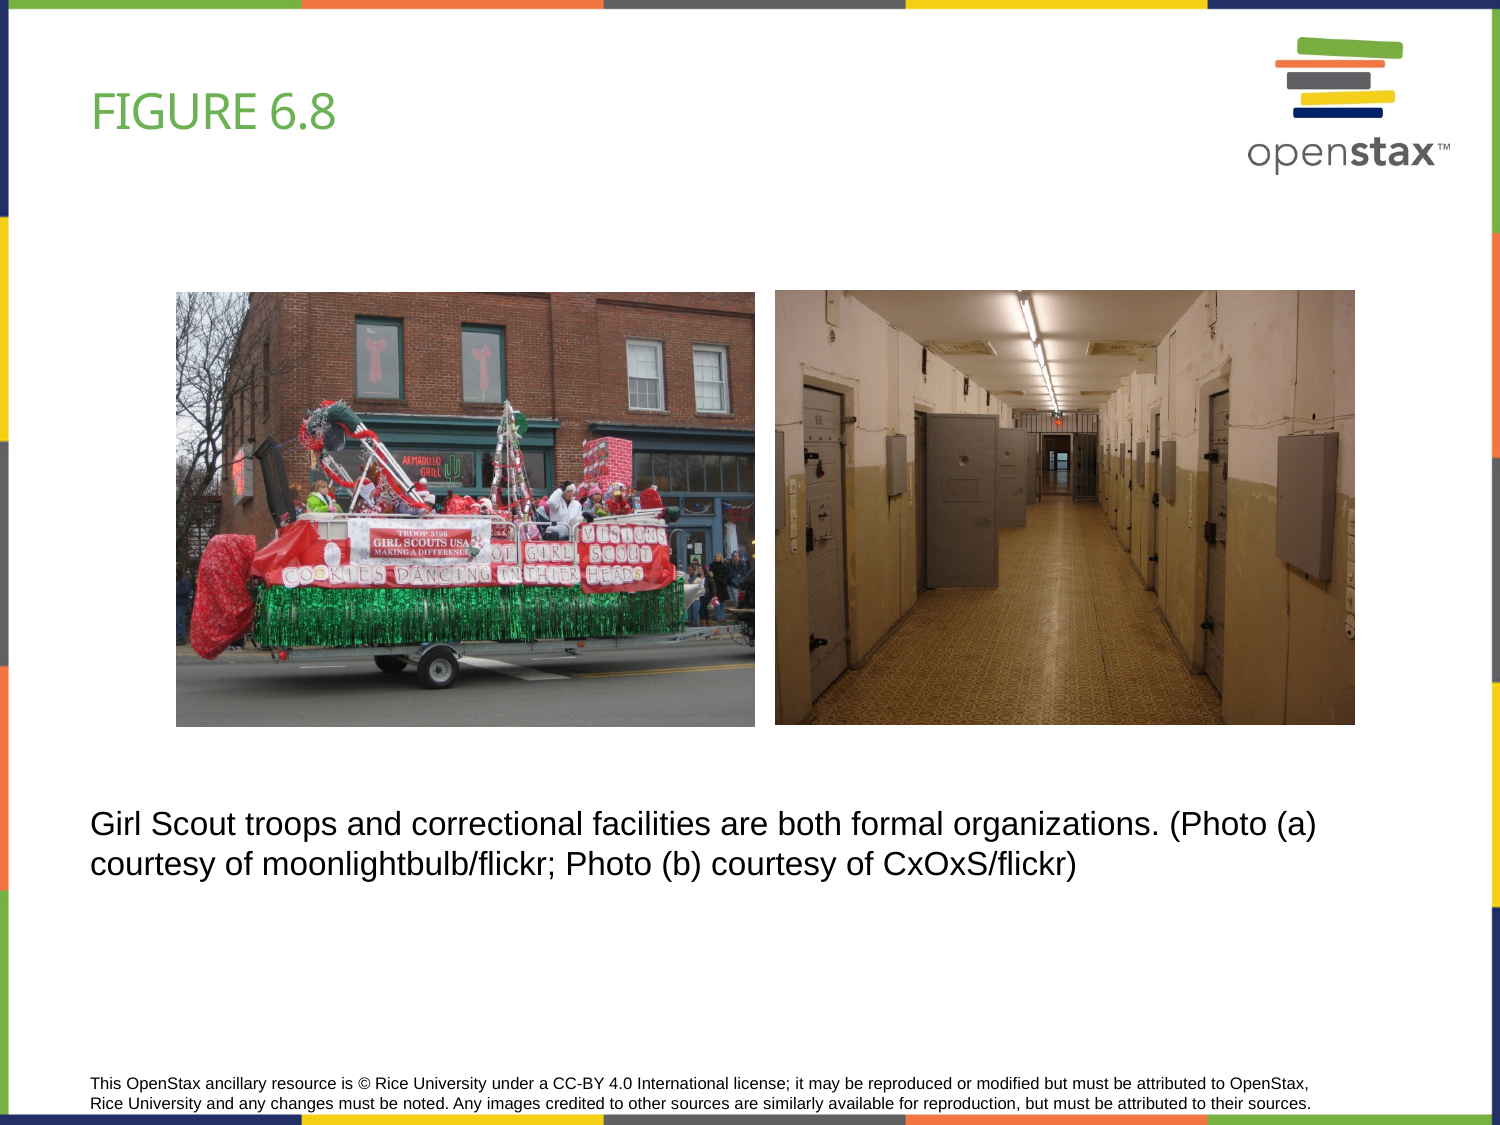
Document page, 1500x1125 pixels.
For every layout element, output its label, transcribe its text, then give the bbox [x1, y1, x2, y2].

title Figure 6.8 [75, 39, 1246, 148]
footer This OpenStax ancillary resource is © Rice University under a CC-BY 4.0 International license; it may be reproduced or modified but must be attributed to OpenStax, Rice University and any changes must be noted. Any images credited to other sources are similarly available for reproduction, but must be attributed to their sources. [75, 1065, 1345, 1112]
list Girl Scout troops and correctional facilities are both formal organizations. (Photo (a) courtesy of moonlightbulb/flickr; Photo (b) courtesy of CxOxS/flickr) [74, 794, 1398, 987]
picture [0, 0, 1500, 1125]
